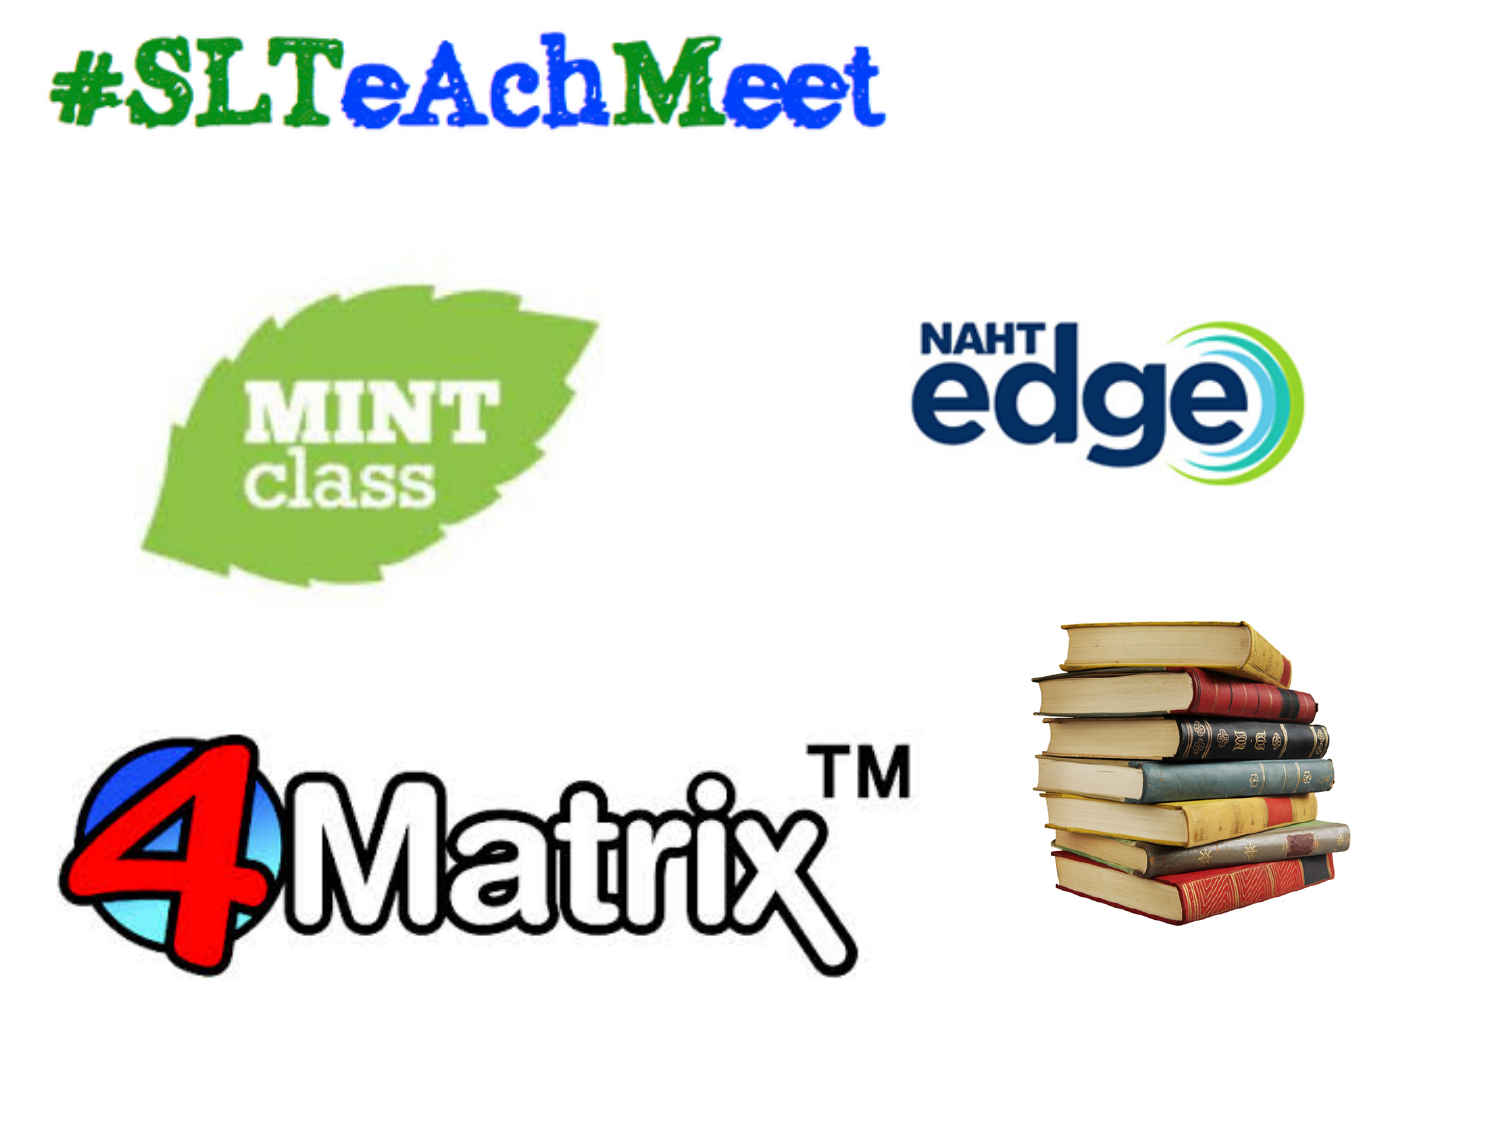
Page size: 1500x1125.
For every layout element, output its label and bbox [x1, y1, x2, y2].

picture [899, 195, 1407, 955]
picture [0, 16, 938, 169]
picture [135, 195, 605, 665]
picture [55, 728, 924, 982]
